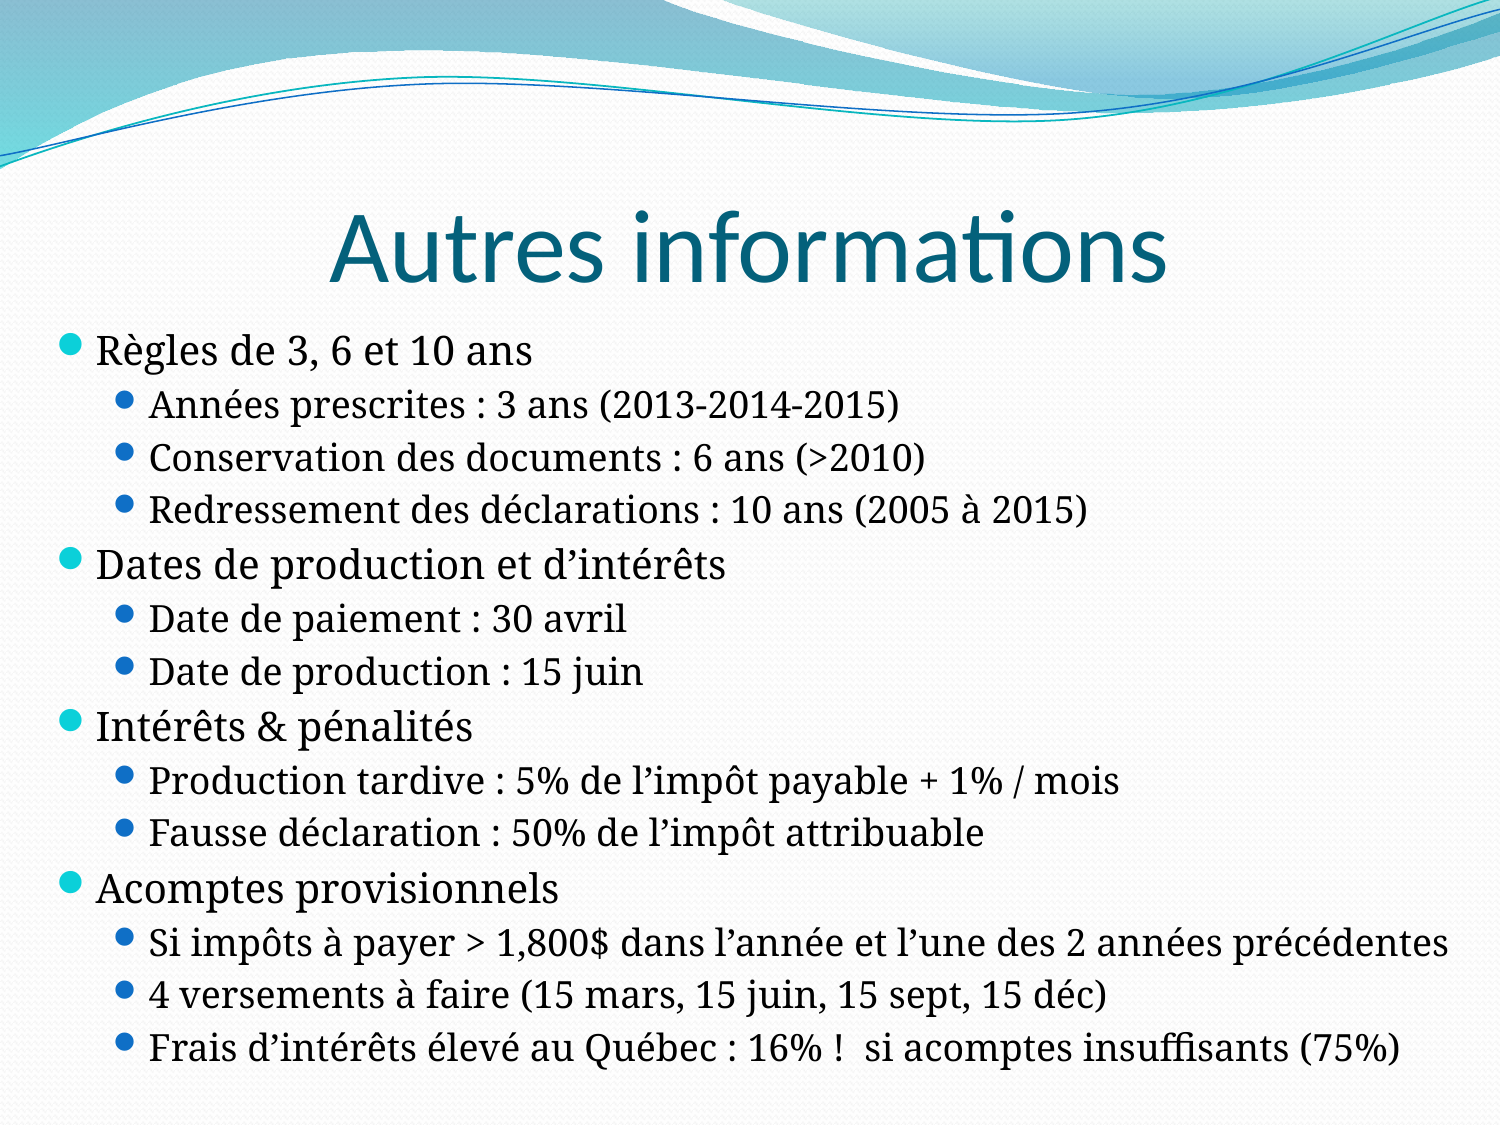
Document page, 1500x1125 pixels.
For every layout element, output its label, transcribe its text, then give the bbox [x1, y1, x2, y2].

list Règles de 3, 6 et 10 ans Années prescrites : 3 ans (2013-2014-2015) Conservation des documents : 6 ans (>2010) Redressement des déclarations : 10 ans (2005 à 2015) Dates de production et d’intérêts Date de paiement : 30 avril Date de production : 15 juin Intérêts & pénalités Production tardive : 5% de l’impôt payable + 1% / mois Fausse déclaration : 50% de l’impôt attribuable Acomptes provisionnels Si impôts à payer > 1,800$ dans l’année et l’une des 2 années précédentes 4 versements à faire (15 mars, 15 juin, 15 sept, 15 déc) Frais d’intérêts élevé au Québec : 16% ! si acomptes insuffisants (75%) [41, 317, 1471, 1125]
title Autres informations [75, 115, 1425, 303]
